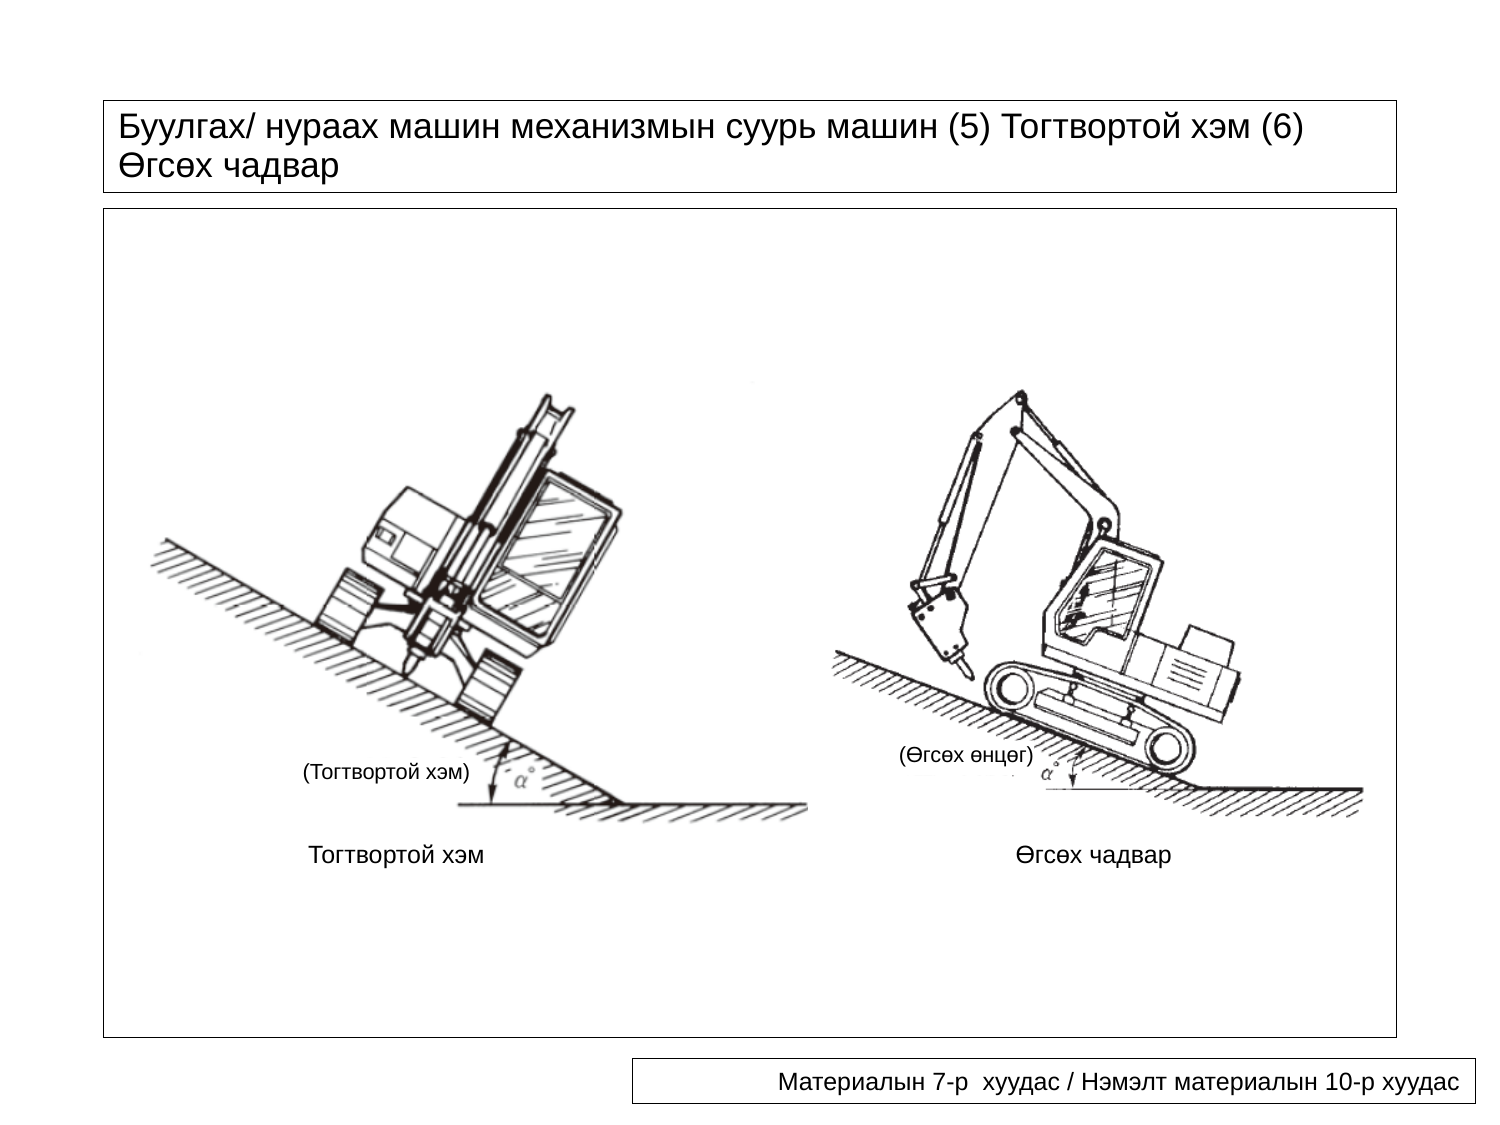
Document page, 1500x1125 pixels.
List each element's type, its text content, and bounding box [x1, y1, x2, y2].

picture [125, 373, 1380, 827]
list [103, 208, 1397, 1038]
text_box Материалын 7-р хуудас / Нэмэлт материалын 10-р хуудас [632, 1058, 1476, 1104]
text_box Тогтвортой хэм [177, 831, 616, 877]
title Буулгах/ нураах машин механизмын суурь машин (5) Тогтвортой хэм (6) Өгсөх чадвар [103, 100, 1397, 193]
text_box Өгсөх чадвар [874, 831, 1314, 877]
